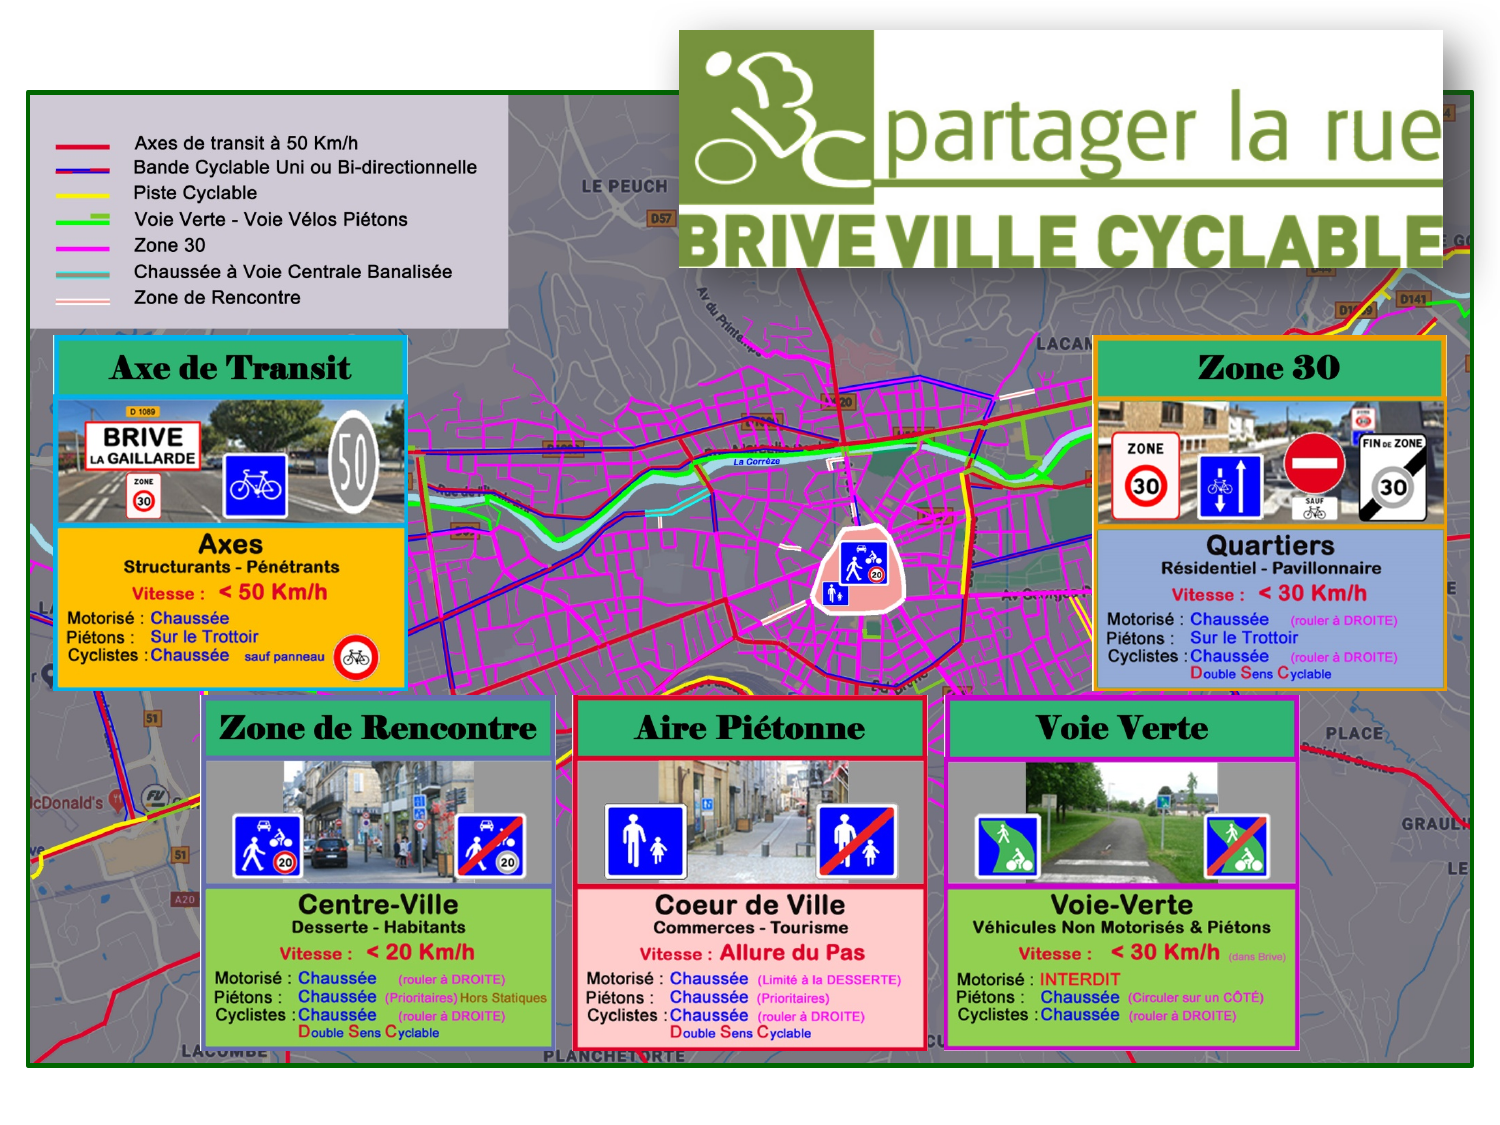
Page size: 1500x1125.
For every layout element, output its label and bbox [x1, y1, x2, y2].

picture [29, 30, 1471, 1064]
